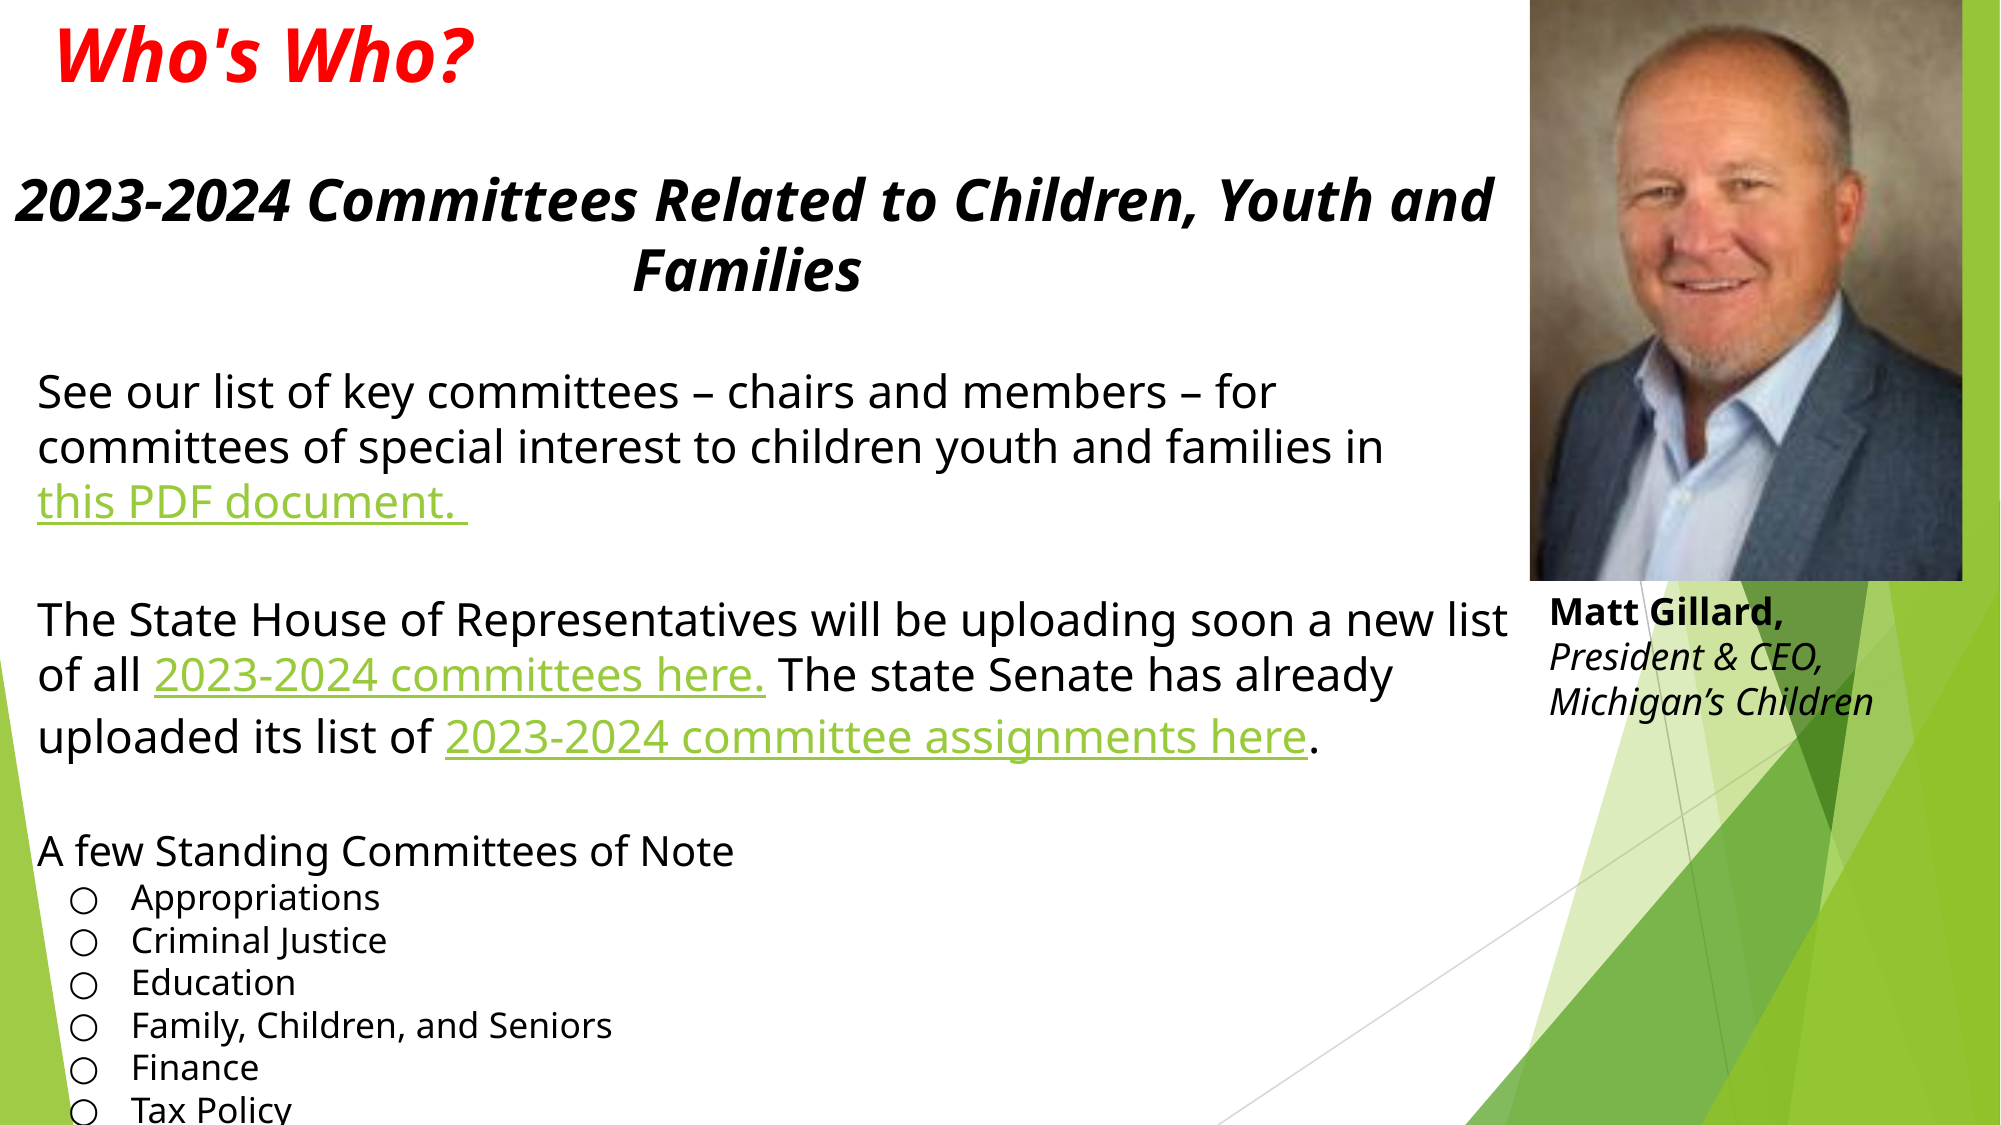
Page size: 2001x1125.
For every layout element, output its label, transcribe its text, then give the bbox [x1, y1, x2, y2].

title Who's Who? [0, 0, 1527, 105]
text_box Matt Gillard, President & CEO, Michigan’s Children [1533, 580, 2000, 731]
picture [1529, 0, 1963, 581]
text_box 2023-2024 Committees Related to Children, Youth and Families See our list of key committees – chairs and members – for committees of special interest to children youth and families in this PDF document. The State House of Representatives will be uploading soon a new list of all 2023-2024 committees here. The state Senate has already uploaded its list of 2023-2024 committee assignments here. A few Standing Committees of Note Appropriations Criminal Justice Education Family, Children, and Seniors Finance Tax Policy [0, 105, 1530, 1125]
